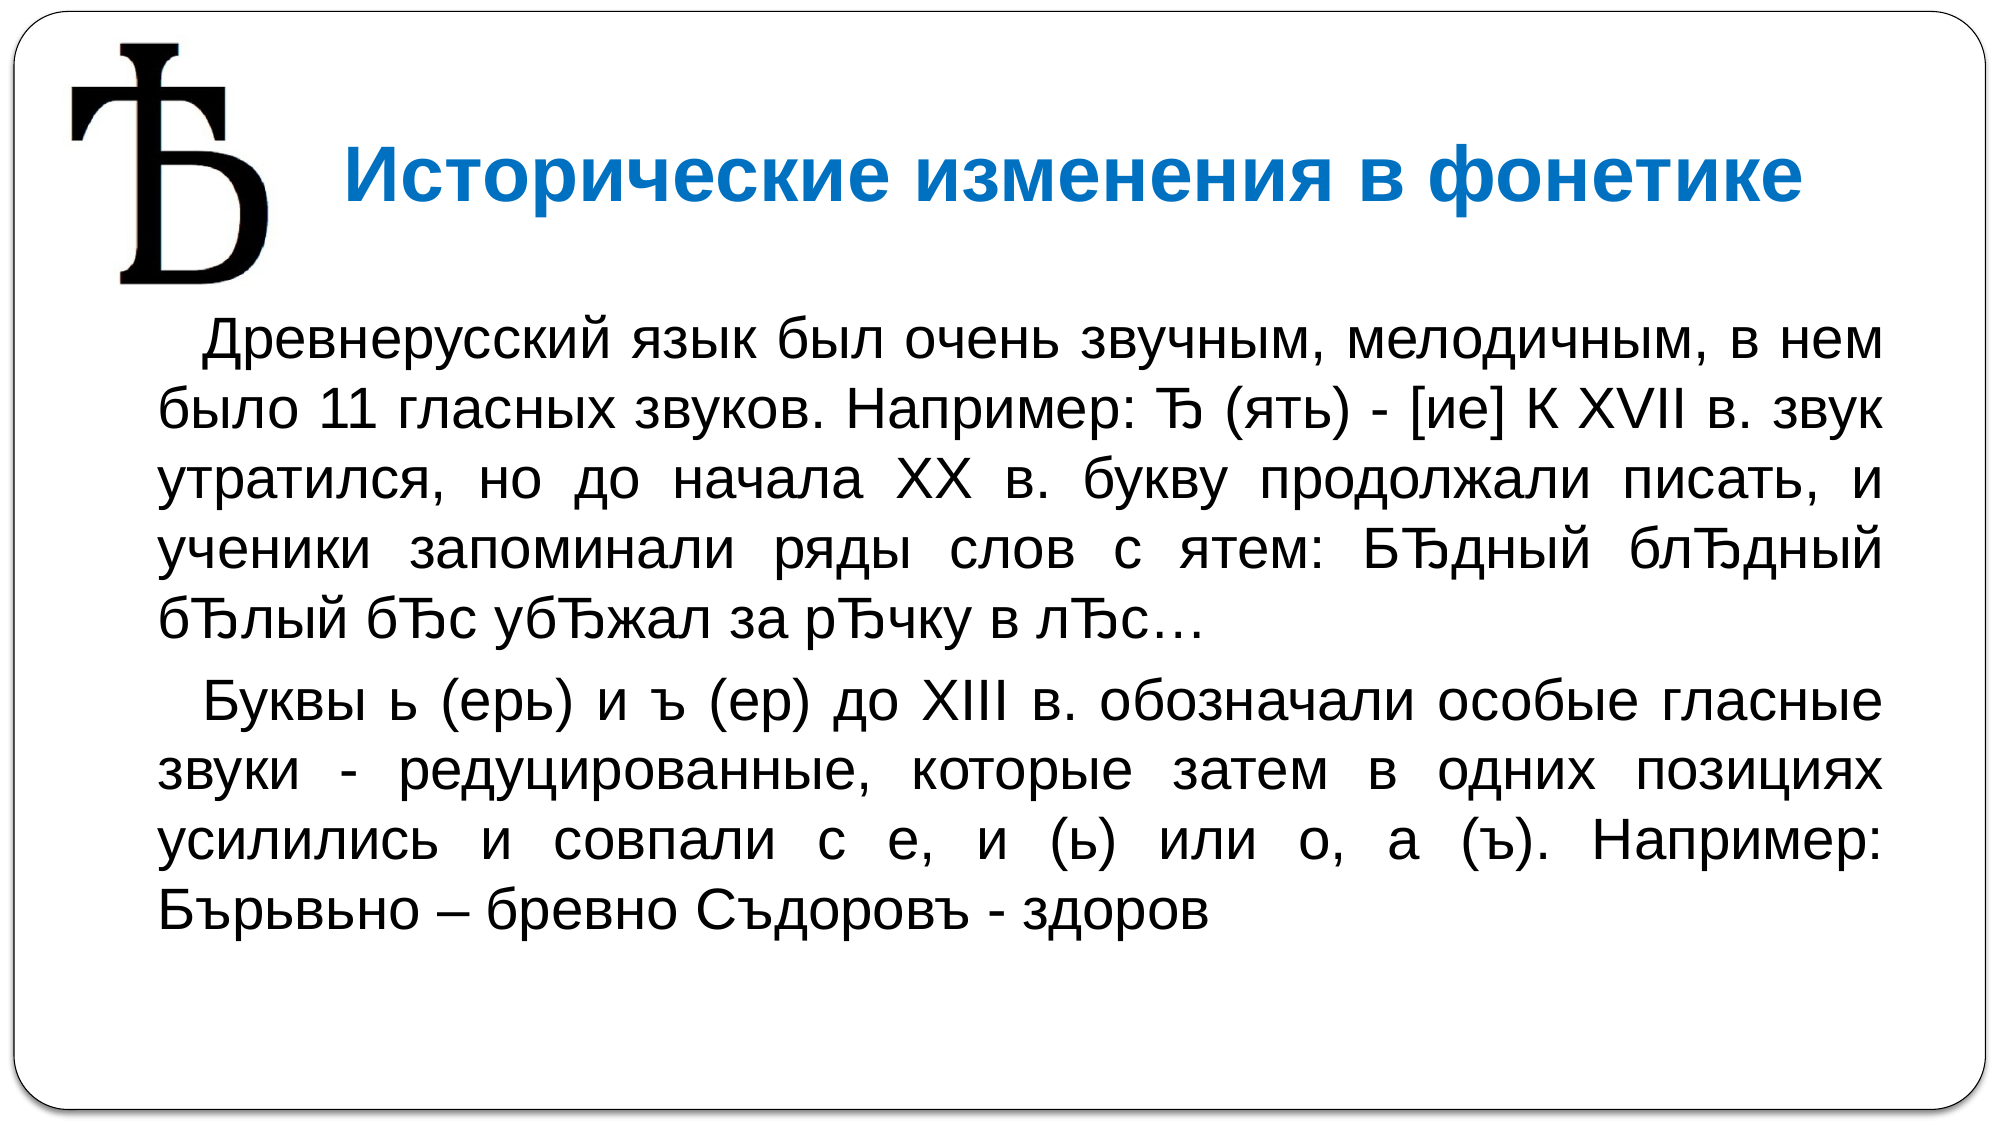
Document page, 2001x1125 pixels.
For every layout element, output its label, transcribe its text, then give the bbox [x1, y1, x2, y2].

list Древнерусский язык был очень звучным, мелодичным, в нем было 11 гласных звуков. Например: Ђ (ять) - [ие] К XVII в. звук утратился, но до начала ХХ в. букву продолжали писать, и ученики запоминали ряды слов с ятем: БЂдный блЂдный бЂлый бЂс убЂжал за рЂчку в лЂс… Буквы ь (ерь) и ъ (ер) до XIII в. обозначали особые гласные звуки - редуцированные, которые затем в одних позициях усилились и совпали с е, и (ь) или о, а (ъ). Например: Бърьвьно – бревно Съдоровъ - здоров [97, 292, 1900, 1043]
picture [50, 34, 286, 296]
title Исторические изменения в фонетике [291, 45, 1900, 233]
